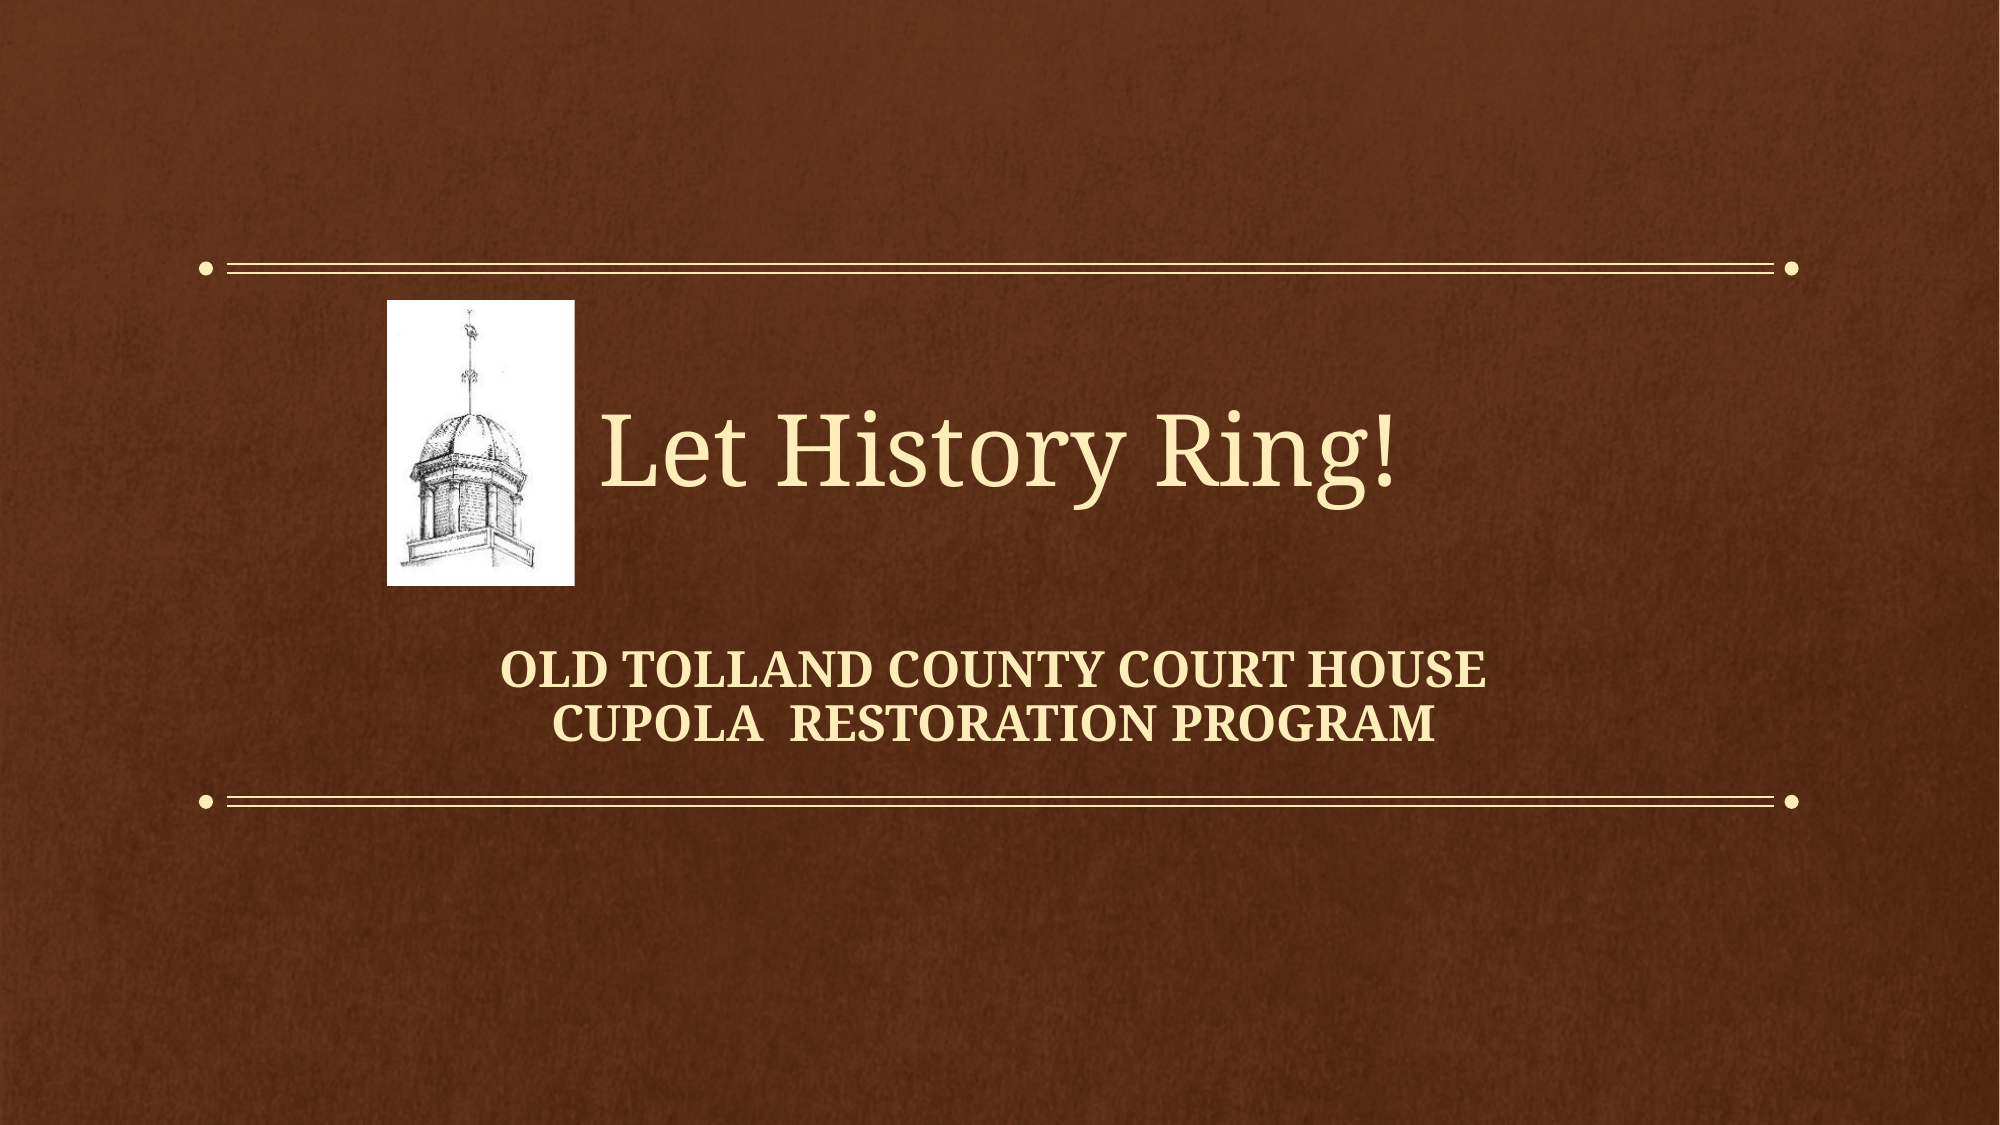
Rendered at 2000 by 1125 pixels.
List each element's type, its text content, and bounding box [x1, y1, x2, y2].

title Let History Ring! [226, 248, 1775, 516]
subtitle old Tolland County Court house Cupola Restoration Program [226, 637, 1774, 800]
picture [387, 299, 575, 586]
